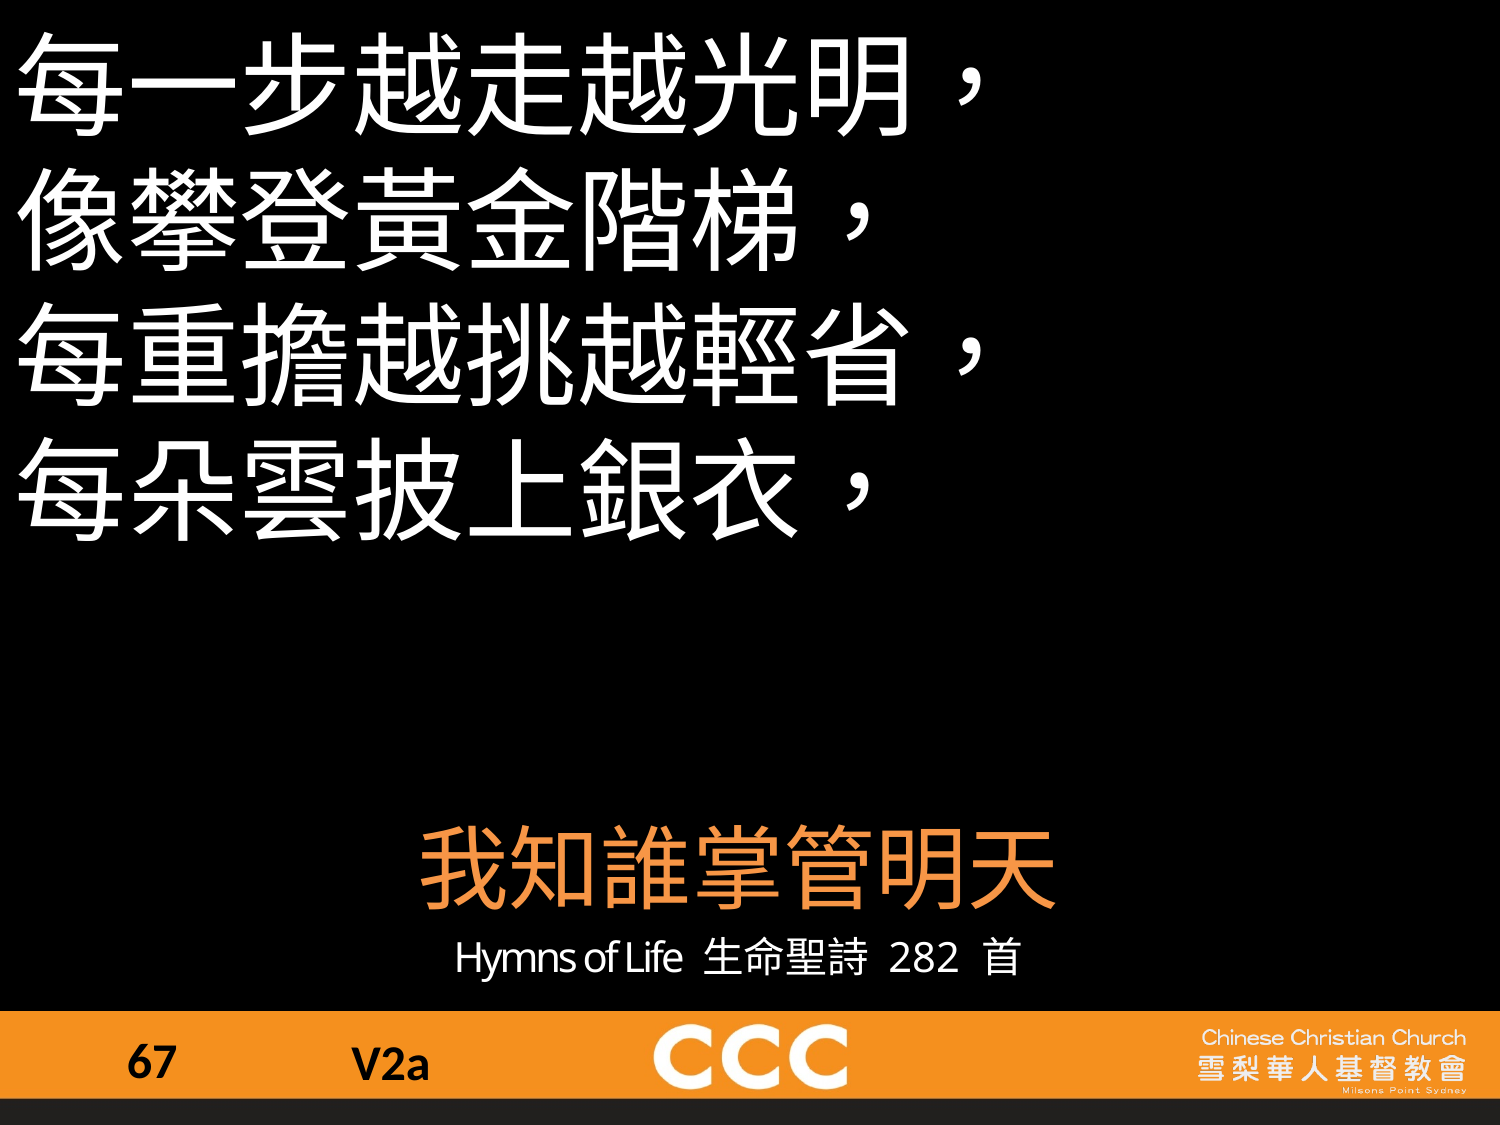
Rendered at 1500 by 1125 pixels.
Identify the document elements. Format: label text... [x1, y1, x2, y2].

text_box 我知誰掌管明天 [152, 803, 1325, 928]
slide_number 67 [112, 1020, 215, 1094]
picture [0, 1011, 1500, 1125]
text_box Hymns of Life 生命聖詩 282 首 [182, 928, 1294, 989]
text_box V2a [336, 1023, 486, 1099]
text_box 每一步越走越光明， 像攀登黃金階梯， 每重擔越挑越輕省， 每朵雲披上銀衣， [0, 7, 1500, 697]
